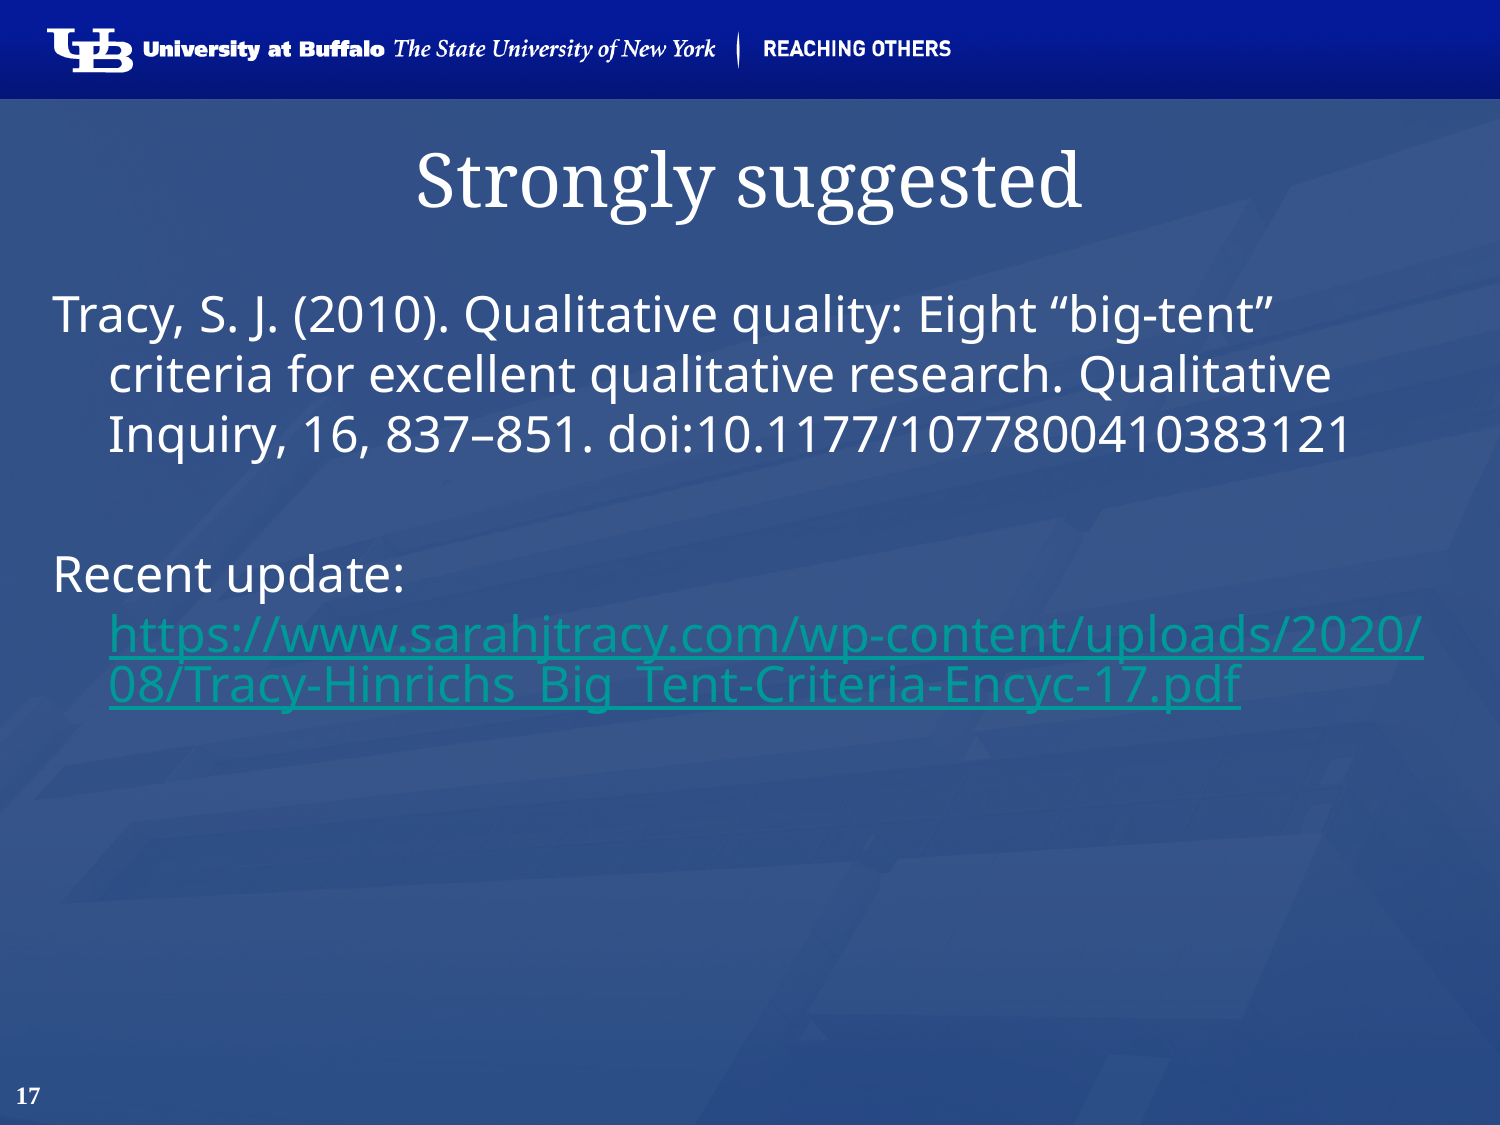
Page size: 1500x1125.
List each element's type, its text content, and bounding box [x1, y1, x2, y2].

slide_number 17 [0, 1064, 75, 1125]
list Tracy, S. J. (2010). Qualitative quality: Eight “big-tent” criteria for excellent qualitative research. Qualitative Inquiry, 16, 837–851. doi:10.1177/1077800410383121 Recent update: https://www.sarahjtracy.com/wp-content/uploads/2020/08/Tracy-Hinrichs_Big_Tent-Criteria-Encyc-17.pdf [37, 275, 1463, 1088]
picture [0, 0, 1500, 99]
title Strongly suggested [37, 125, 1463, 250]
